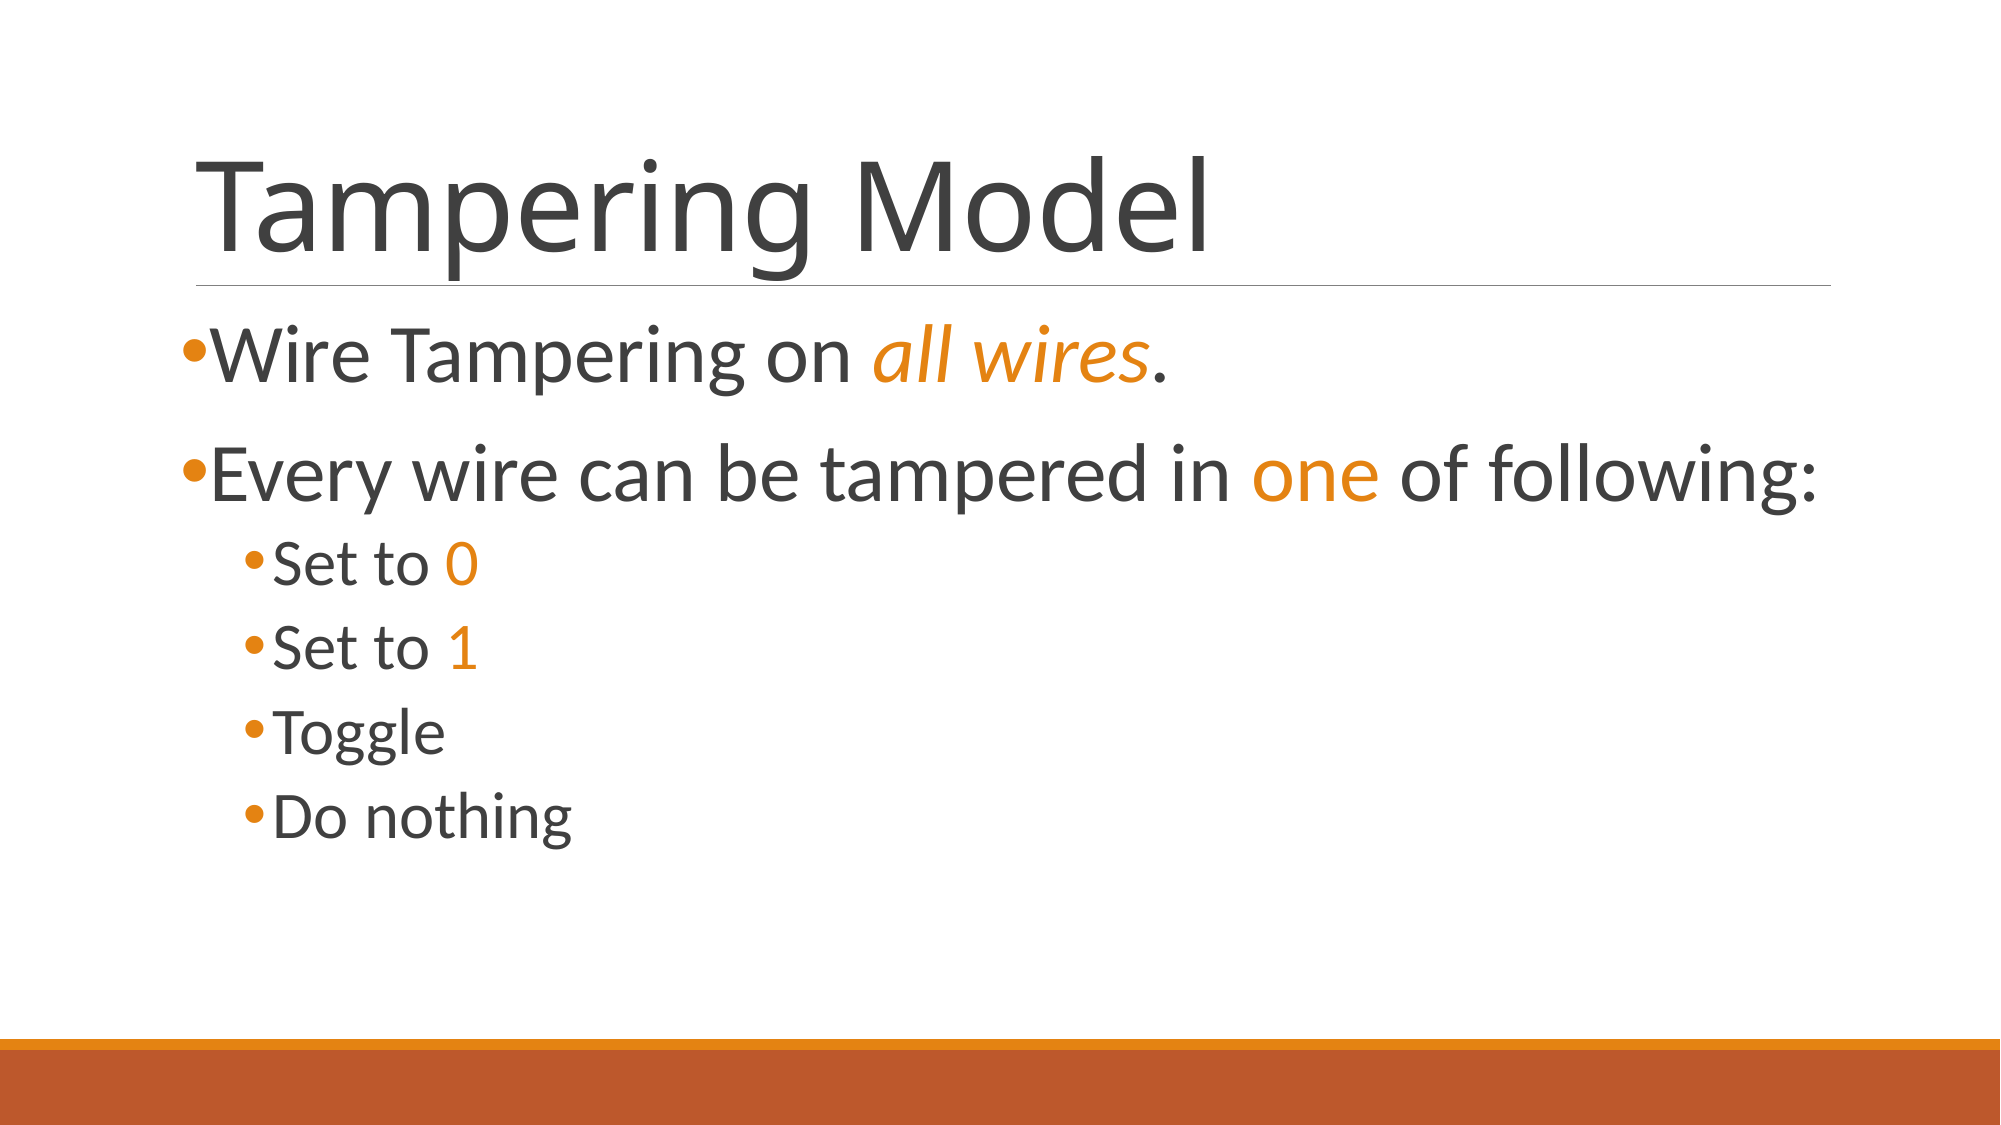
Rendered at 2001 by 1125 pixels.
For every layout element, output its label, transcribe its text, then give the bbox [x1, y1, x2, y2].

list Wire Tampering on all wires. Every wire can be tampered in one of following: Set to 0 Set to 1 Toggle Do nothing [180, 302, 1830, 963]
title Tampering Model [180, 47, 1830, 285]
